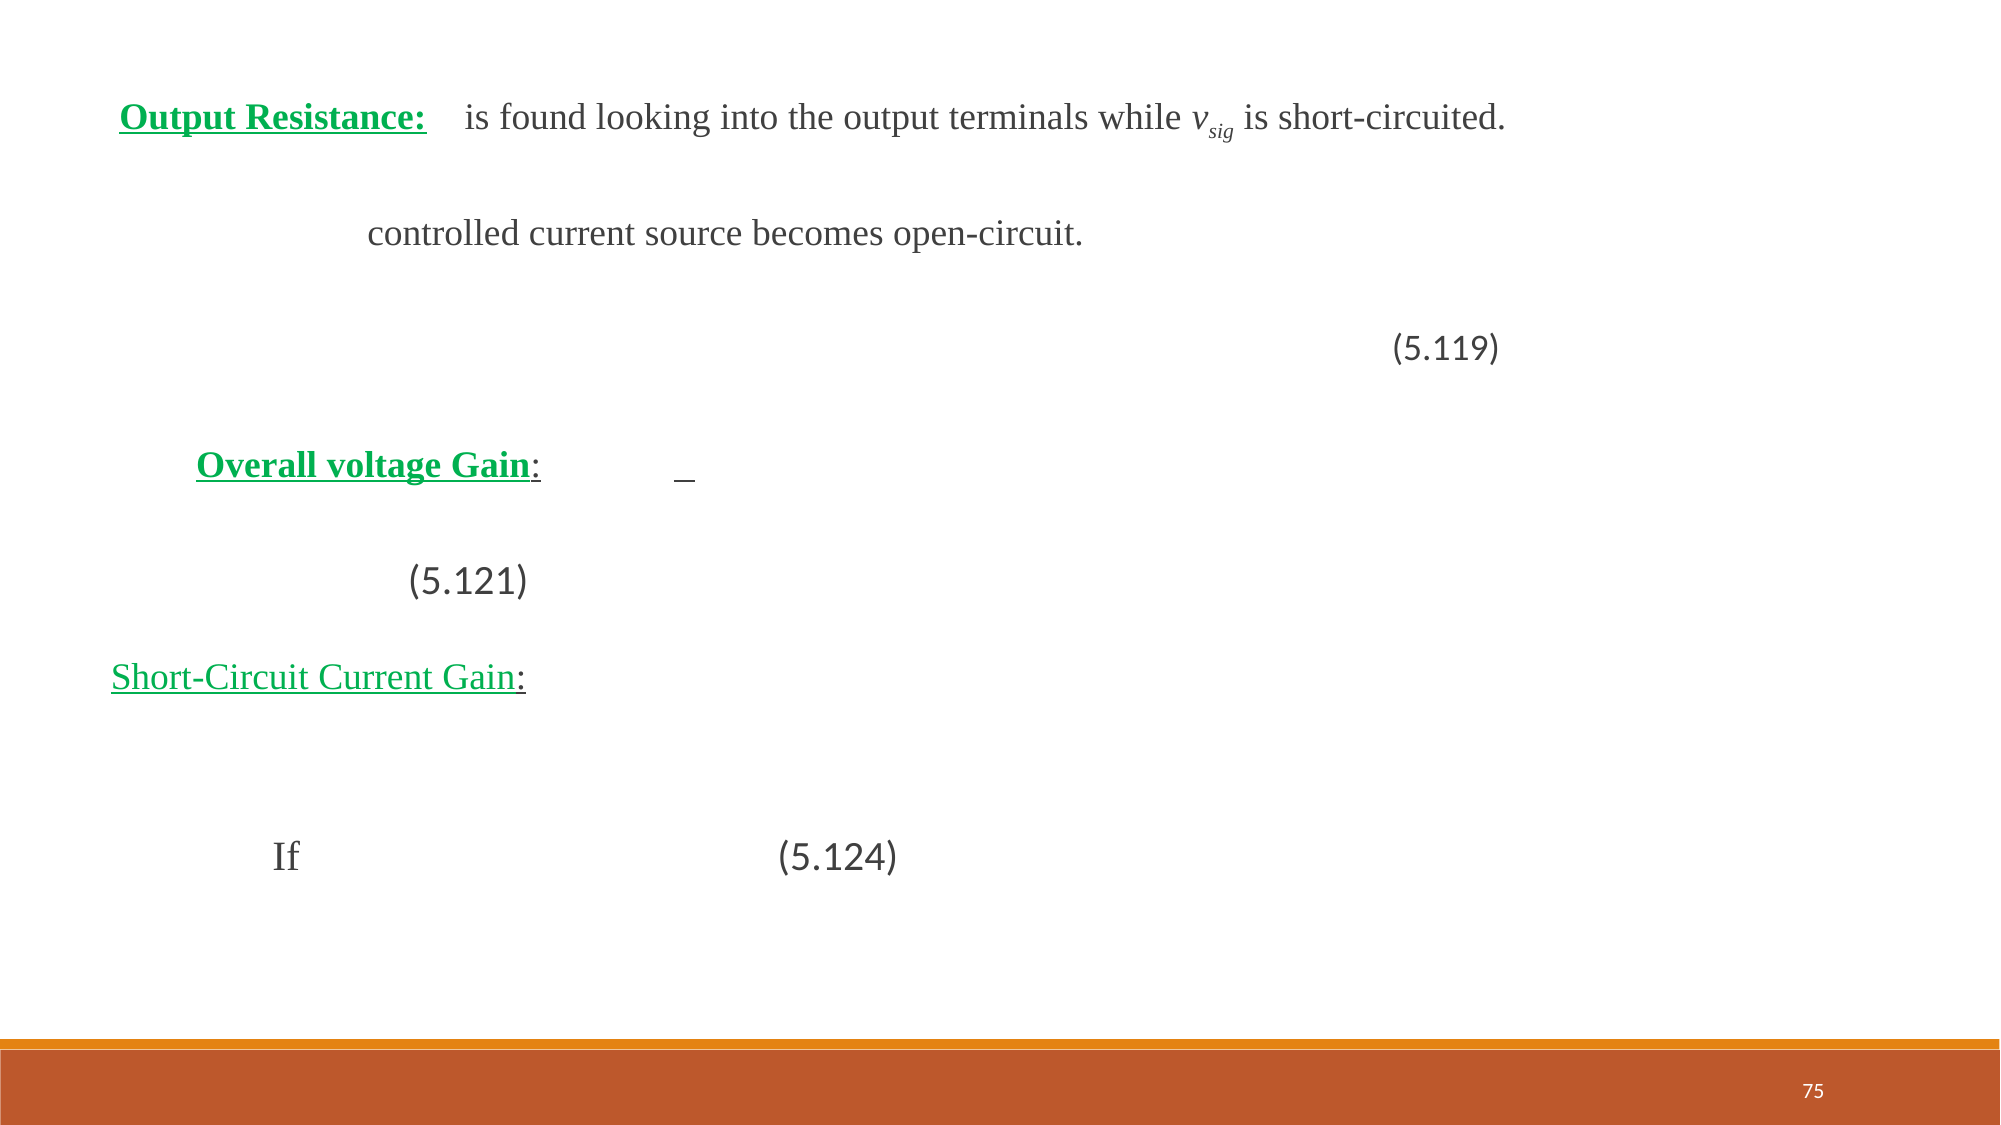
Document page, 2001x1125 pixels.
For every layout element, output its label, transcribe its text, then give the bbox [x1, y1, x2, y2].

slide_number 75 [1624, 1059, 1840, 1120]
